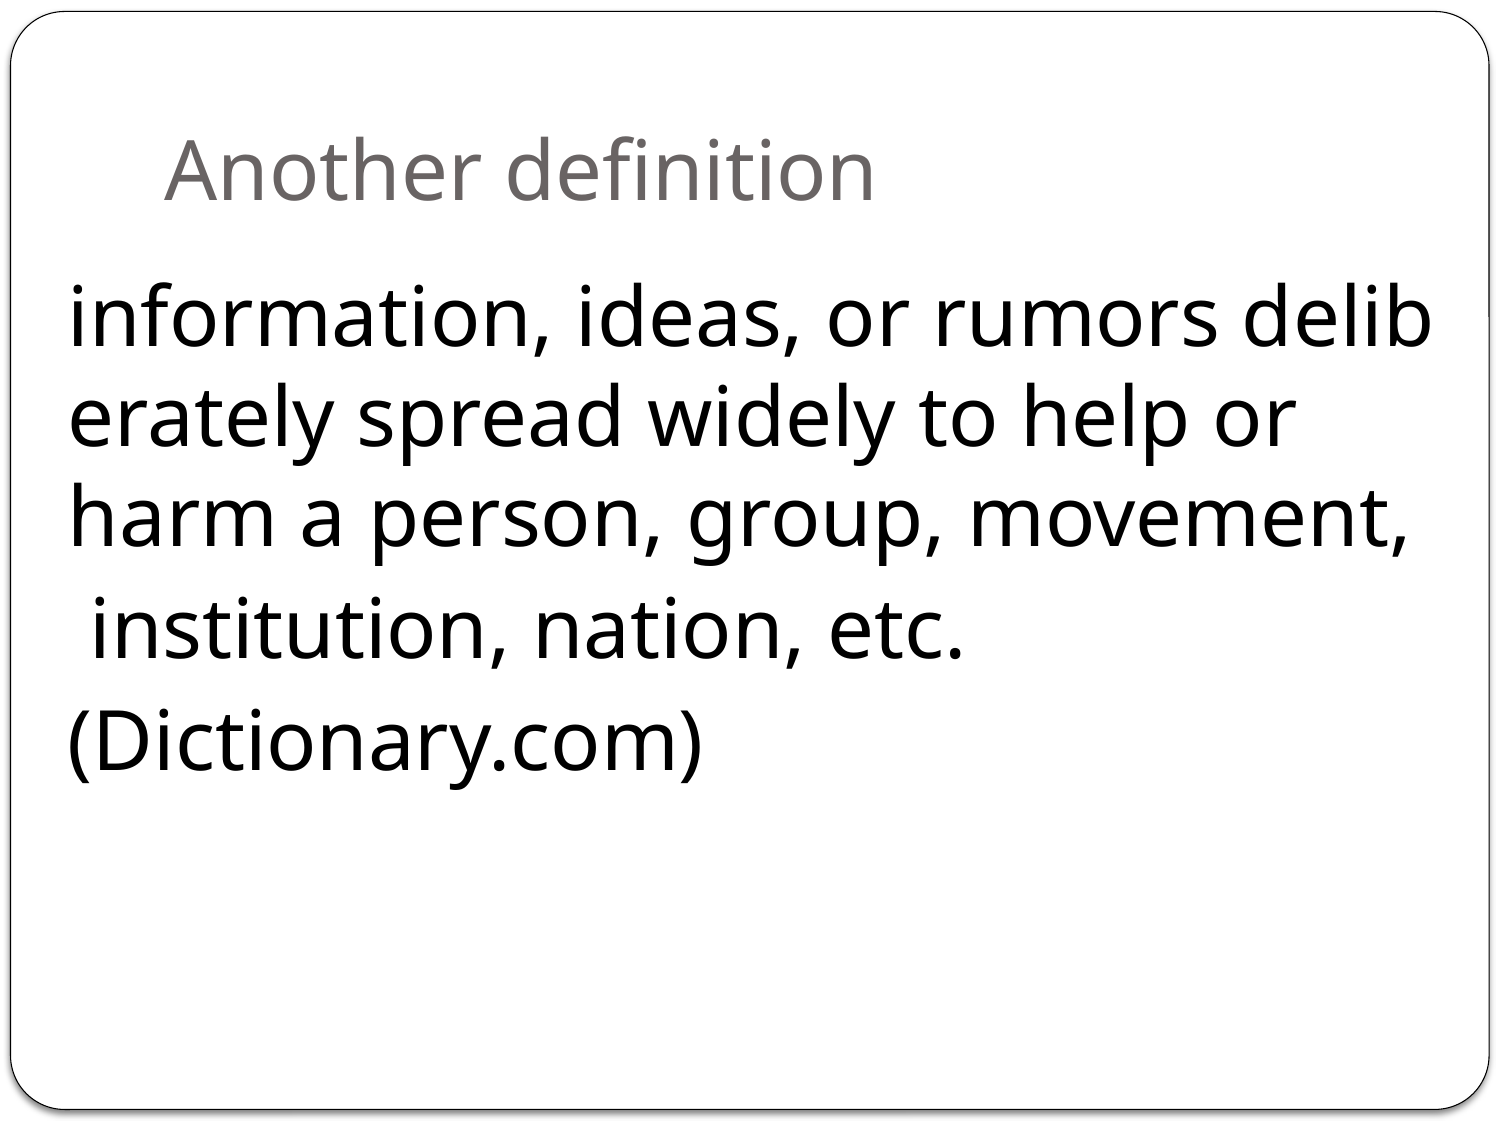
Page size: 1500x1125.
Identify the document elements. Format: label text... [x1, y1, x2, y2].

list information, ideas, or rumors deliberately spread widely to help or harm a person, group, movement, institution, nation, etc. (Dictionary.com) [53, 255, 1459, 1024]
title Another definition [150, 45, 1425, 233]
